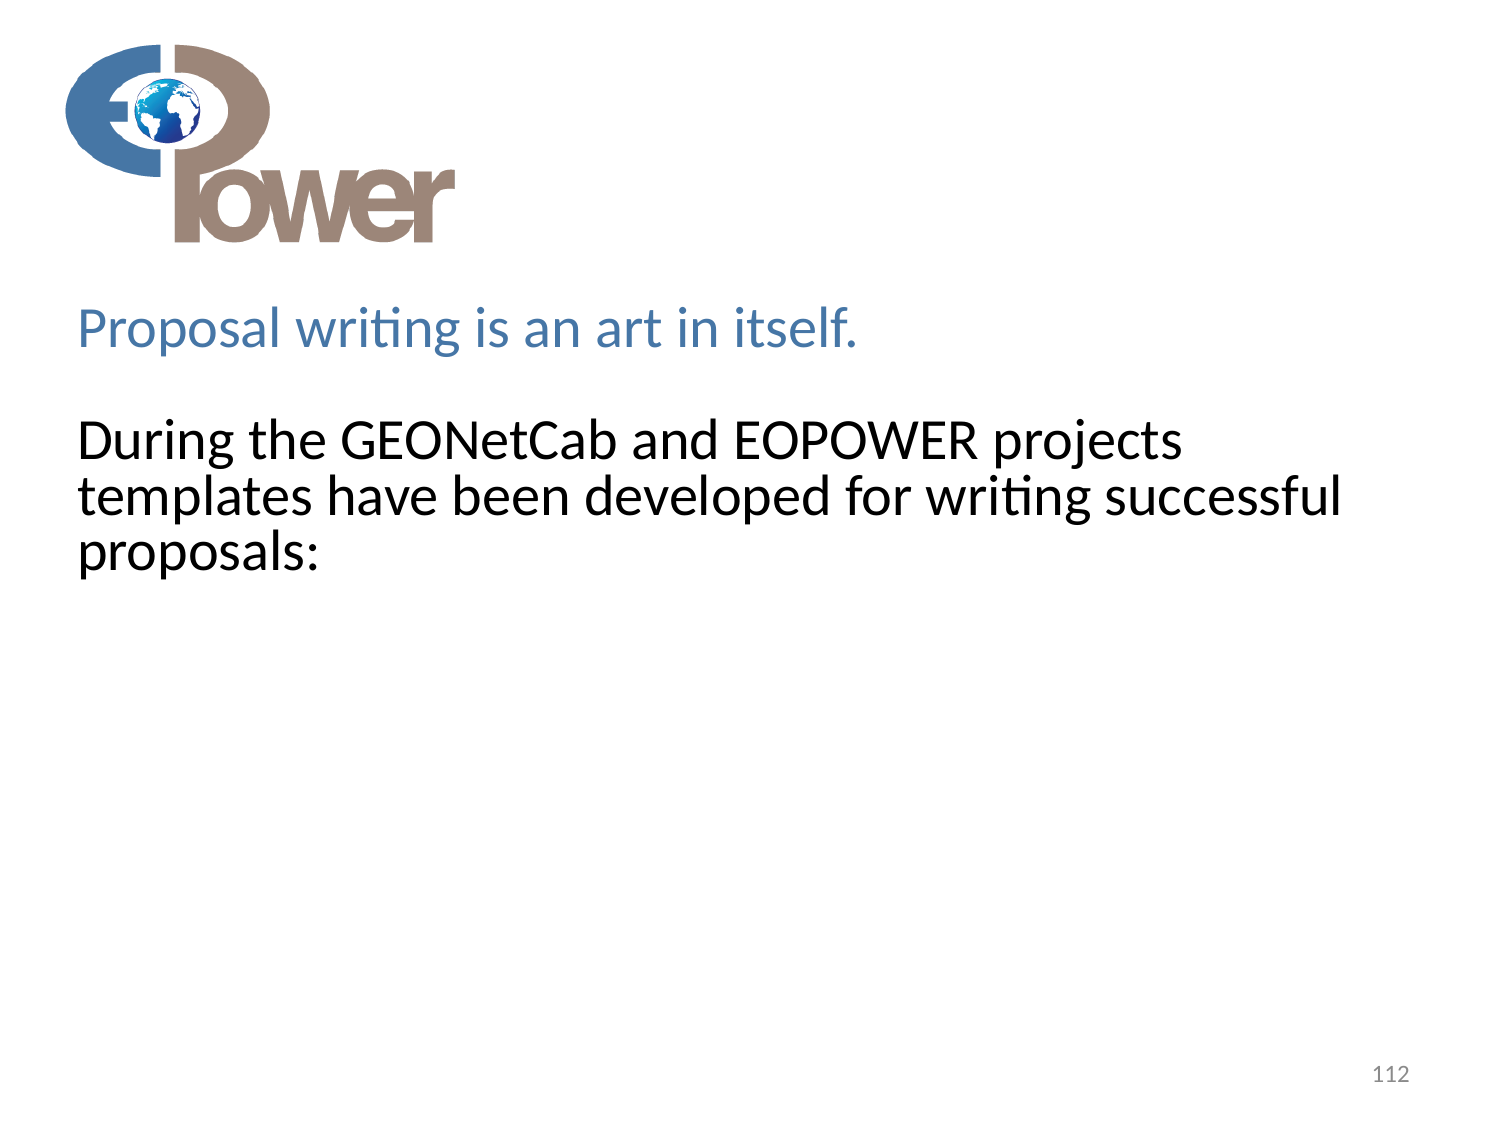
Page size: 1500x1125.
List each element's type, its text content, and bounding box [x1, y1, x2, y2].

title Proposal writing is an art in itself. During the GEONetCab and EOPOWER projects templates have been developed for writing successful proposals: [62, 295, 1409, 1125]
slide_number 112 [1074, 1042, 1425, 1103]
picture [61, 41, 455, 244]
